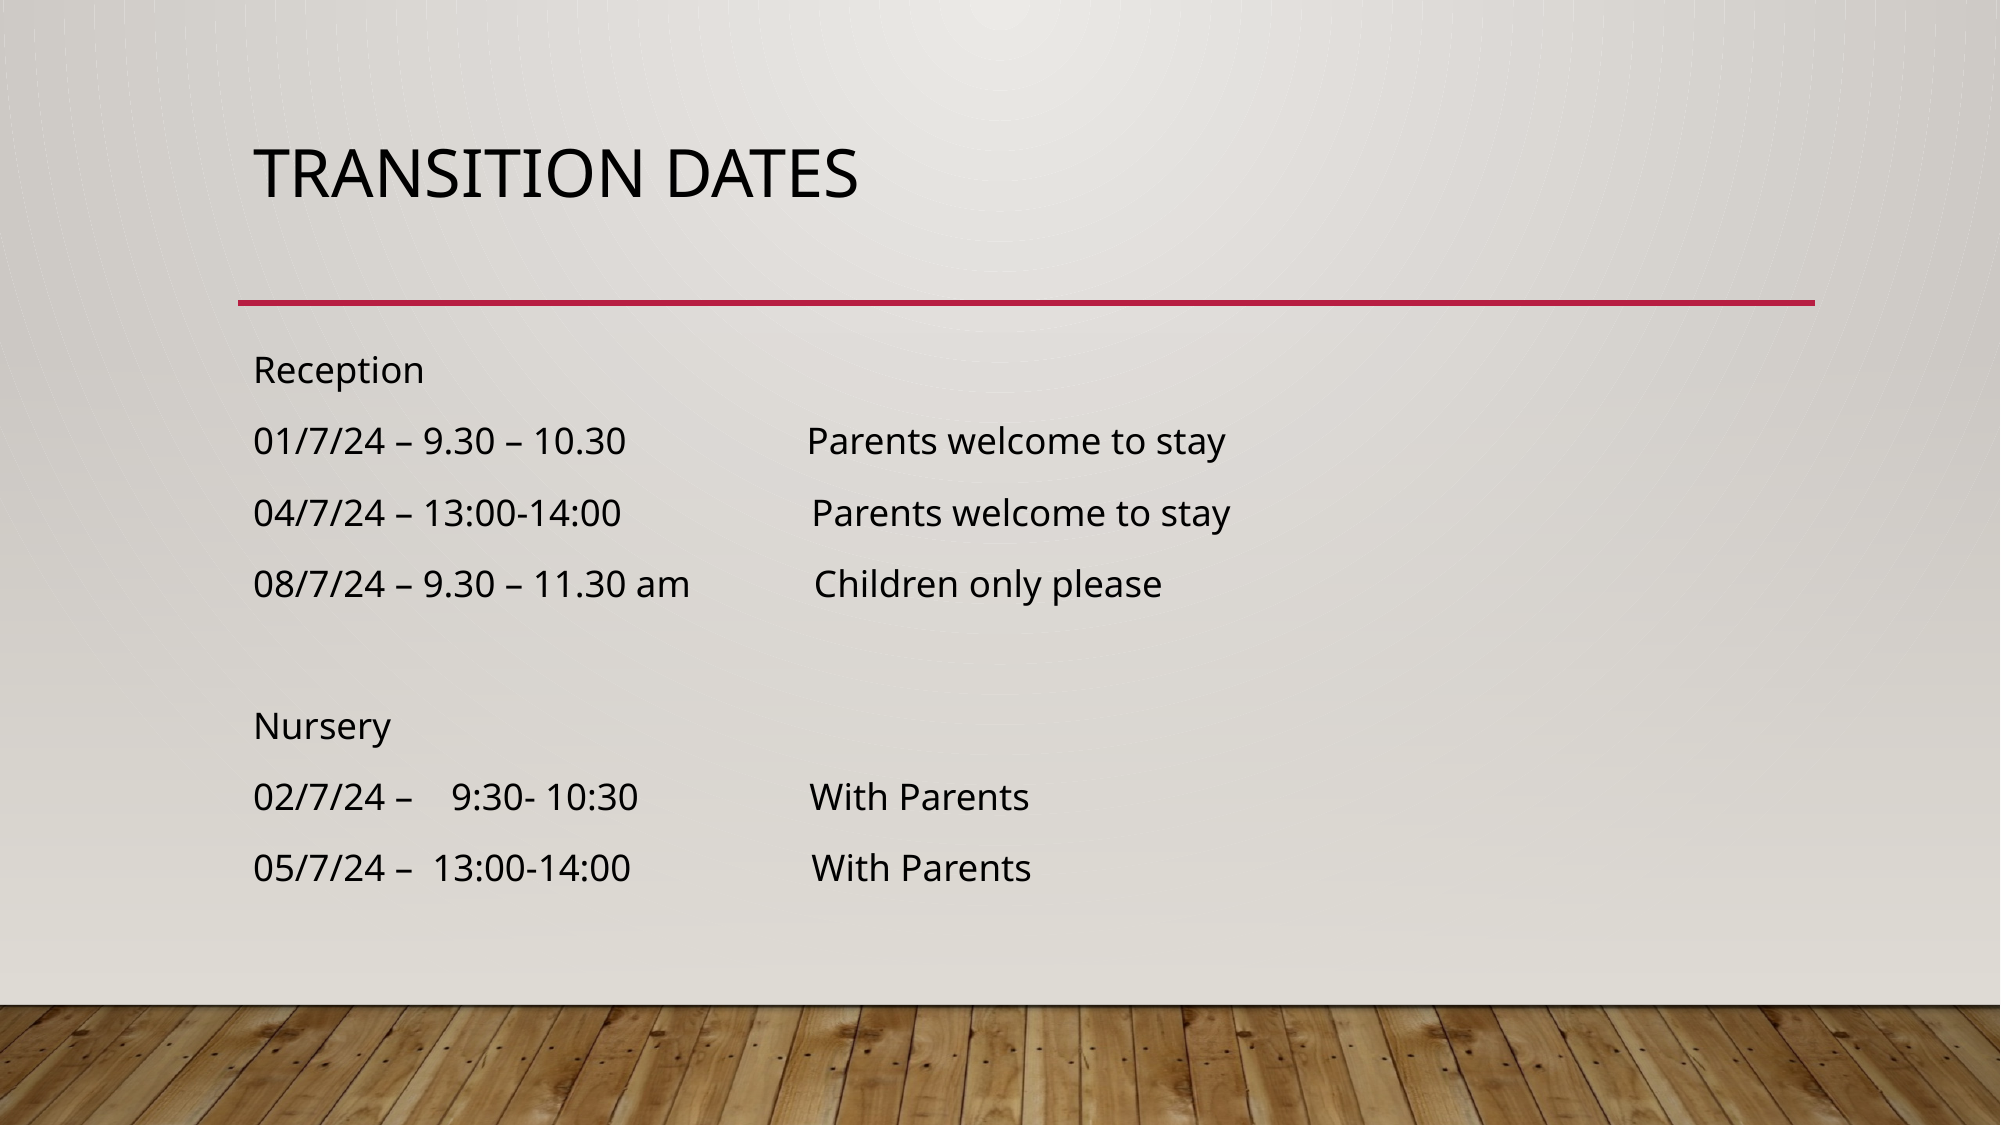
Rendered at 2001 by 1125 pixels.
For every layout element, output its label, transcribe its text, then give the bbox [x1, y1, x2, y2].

picture [0, 1005, 2000, 1125]
list Reception 01/7/24 – 9.30 – 10.30 Parents welcome to stay 04/7/24 – 13:00-14:00 Parents welcome to stay 08/7/24 – 9.30 – 11.30 am Children only please Nursery 02/7/24 – 9:30- 10:30 With Parents 05/7/24 – 13:00-14:00 With Parents [238, 330, 1814, 897]
title Transition Dates [238, 131, 1814, 305]
